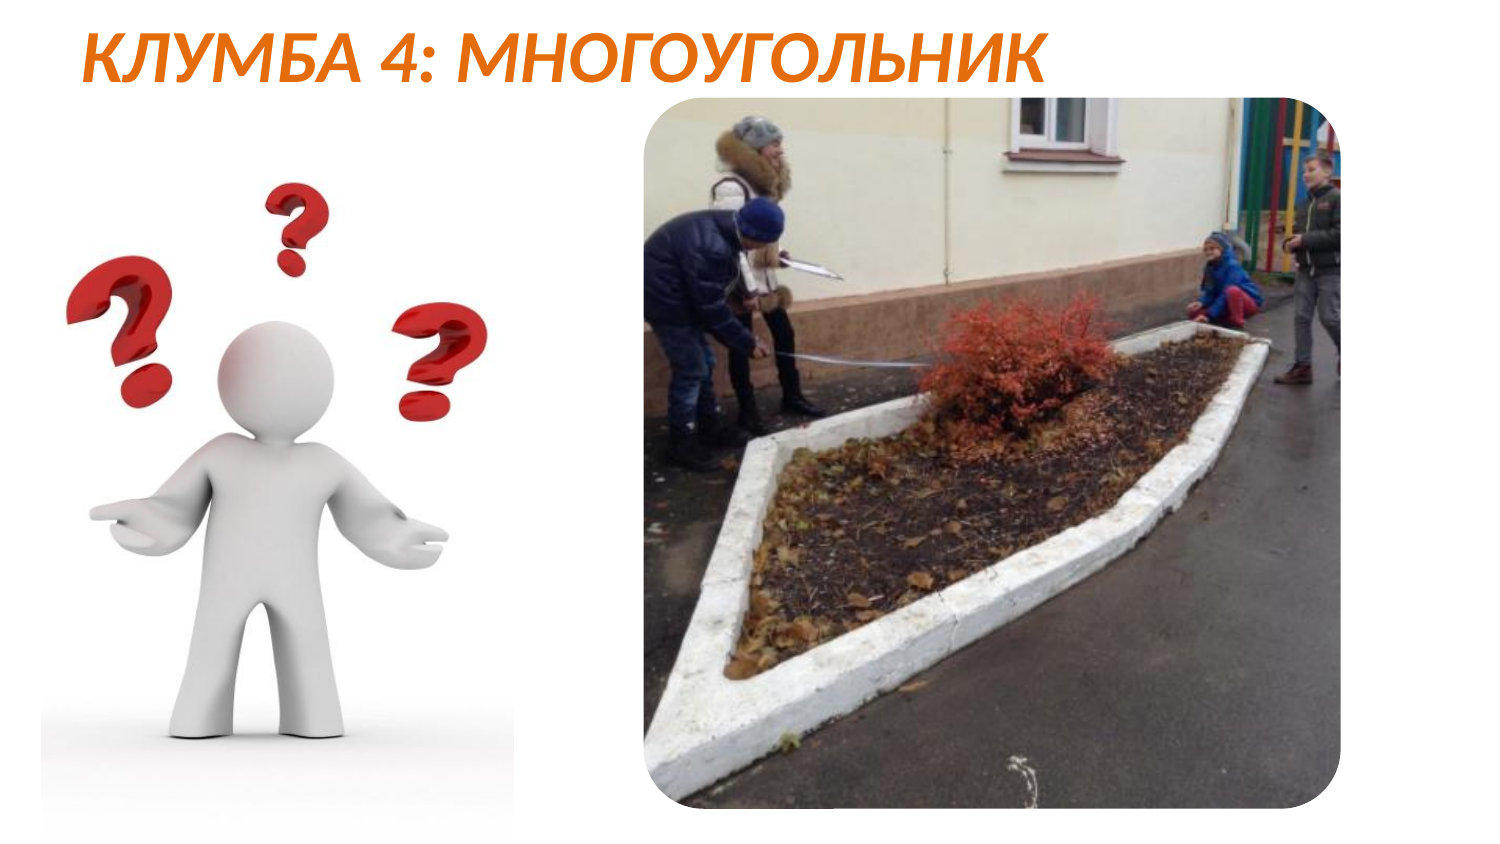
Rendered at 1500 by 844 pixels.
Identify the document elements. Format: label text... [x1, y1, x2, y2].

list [643, 97, 1341, 809]
text_box Клумба 4: Многоугольник [65, 0, 1061, 105]
picture [40, 114, 514, 835]
